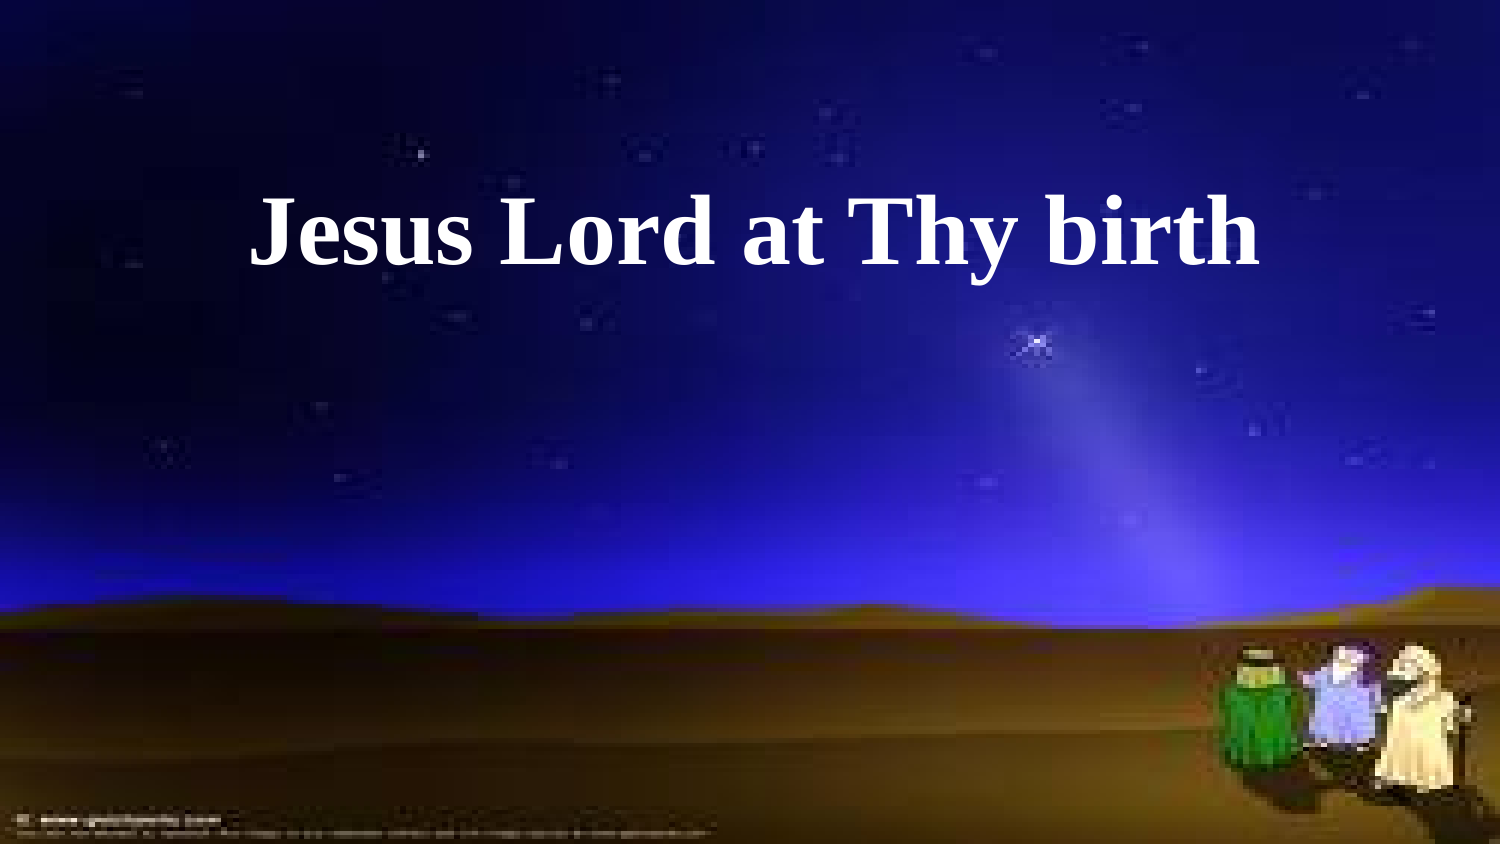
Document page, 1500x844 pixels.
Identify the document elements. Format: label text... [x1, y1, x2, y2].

text_box Jesus Lord at Thy birth [4, 157, 1500, 293]
picture [0, 0, 1500, 844]
